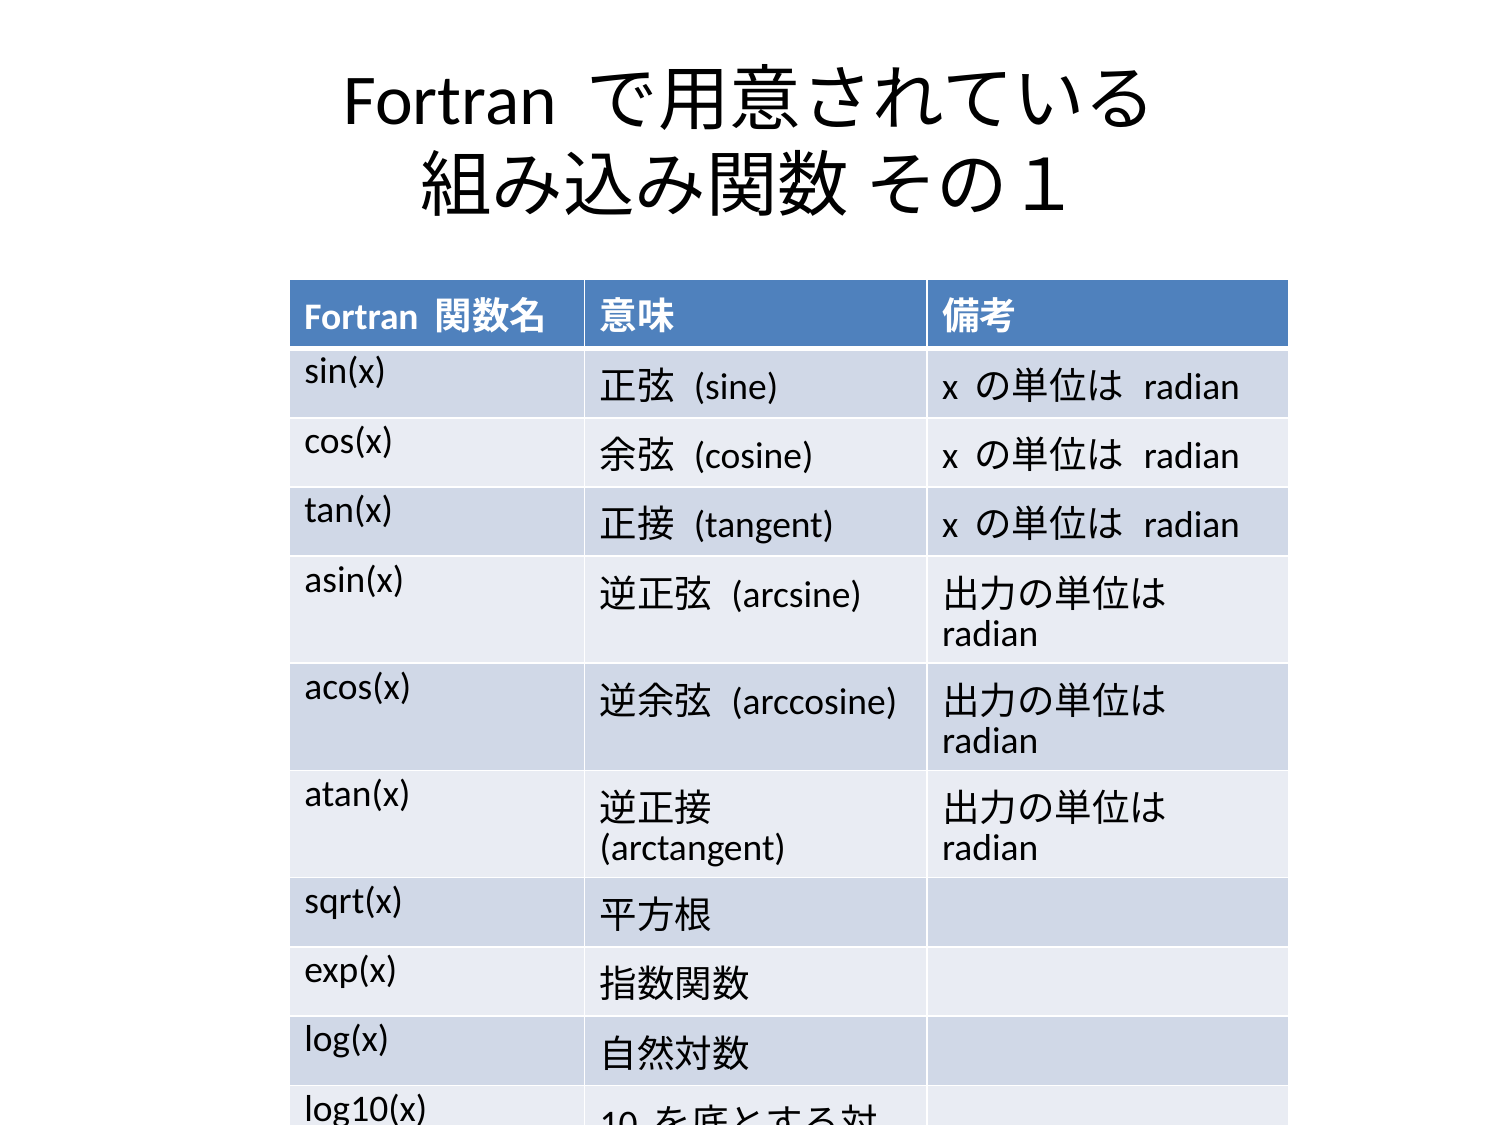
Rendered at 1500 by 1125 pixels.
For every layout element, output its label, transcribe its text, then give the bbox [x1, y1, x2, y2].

table_cell log10(x) [290, 1086, 584, 1125]
table_cell 余弦 (cosine) [585, 419, 926, 486]
table_header Fortran 関数名 [290, 280, 584, 346]
table_cell sqrt(x) [290, 878, 584, 946]
table_header 備考 [928, 280, 1288, 346]
table_cell 指数関数 [585, 948, 926, 1015]
table_cell 10 を底とする対数 [585, 1086, 926, 1125]
table_cell 逆正接 (arctangent) [585, 771, 926, 877]
table_cell sin(x) [290, 351, 584, 417]
table_cell x の単位は radian [928, 488, 1288, 555]
table_cell tan(x) [290, 488, 584, 555]
table_cell [928, 1086, 1288, 1125]
table_cell 出力の単位は radian [928, 664, 1288, 770]
table_cell x の単位は radian [928, 419, 1288, 486]
table_cell 出力の単位は radian [928, 557, 1288, 662]
table_cell 正接 (tangent) [585, 488, 926, 555]
table_cell x の単位は radian [928, 351, 1288, 417]
table_cell [928, 1017, 1288, 1085]
table_cell asin(x) [290, 557, 584, 662]
table_cell 平方根 [585, 878, 926, 946]
table_cell 自然対数 [585, 1017, 926, 1085]
title Fortran で用意されている 組み込み関数 その１ [75, 45, 1425, 233]
table_cell [928, 948, 1288, 1015]
table_cell 出力の単位は radian [928, 771, 1288, 877]
table_cell [928, 878, 1288, 946]
table_header 意味 [585, 280, 926, 346]
table_cell acos(x) [290, 664, 584, 770]
table_cell atan(x) [290, 771, 584, 877]
table_cell exp(x) [290, 948, 584, 1015]
table_cell cos(x) [290, 419, 584, 486]
table_cell 逆正弦 (arcsine) [585, 557, 926, 662]
table_cell 正弦 (sine) [585, 351, 926, 417]
table_cell 逆余弦 (arccosine) [585, 664, 926, 770]
table_cell log(x) [290, 1017, 584, 1085]
